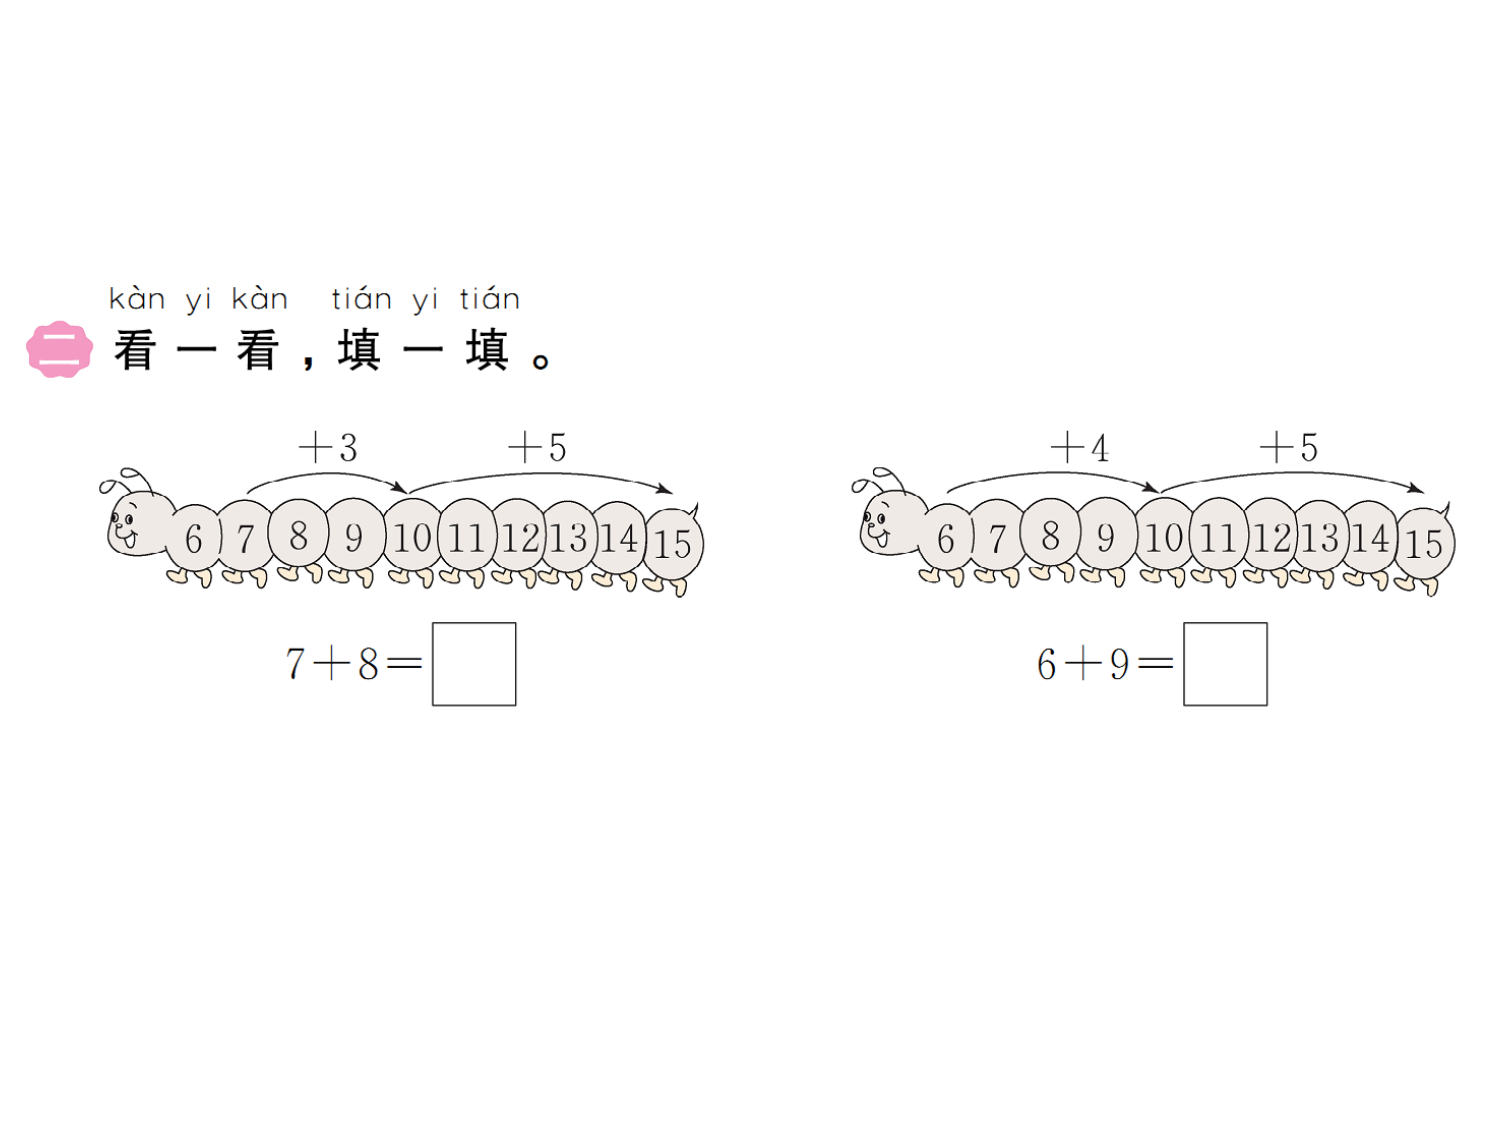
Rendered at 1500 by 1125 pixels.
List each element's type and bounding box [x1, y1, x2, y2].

picture [19, 278, 1483, 728]
